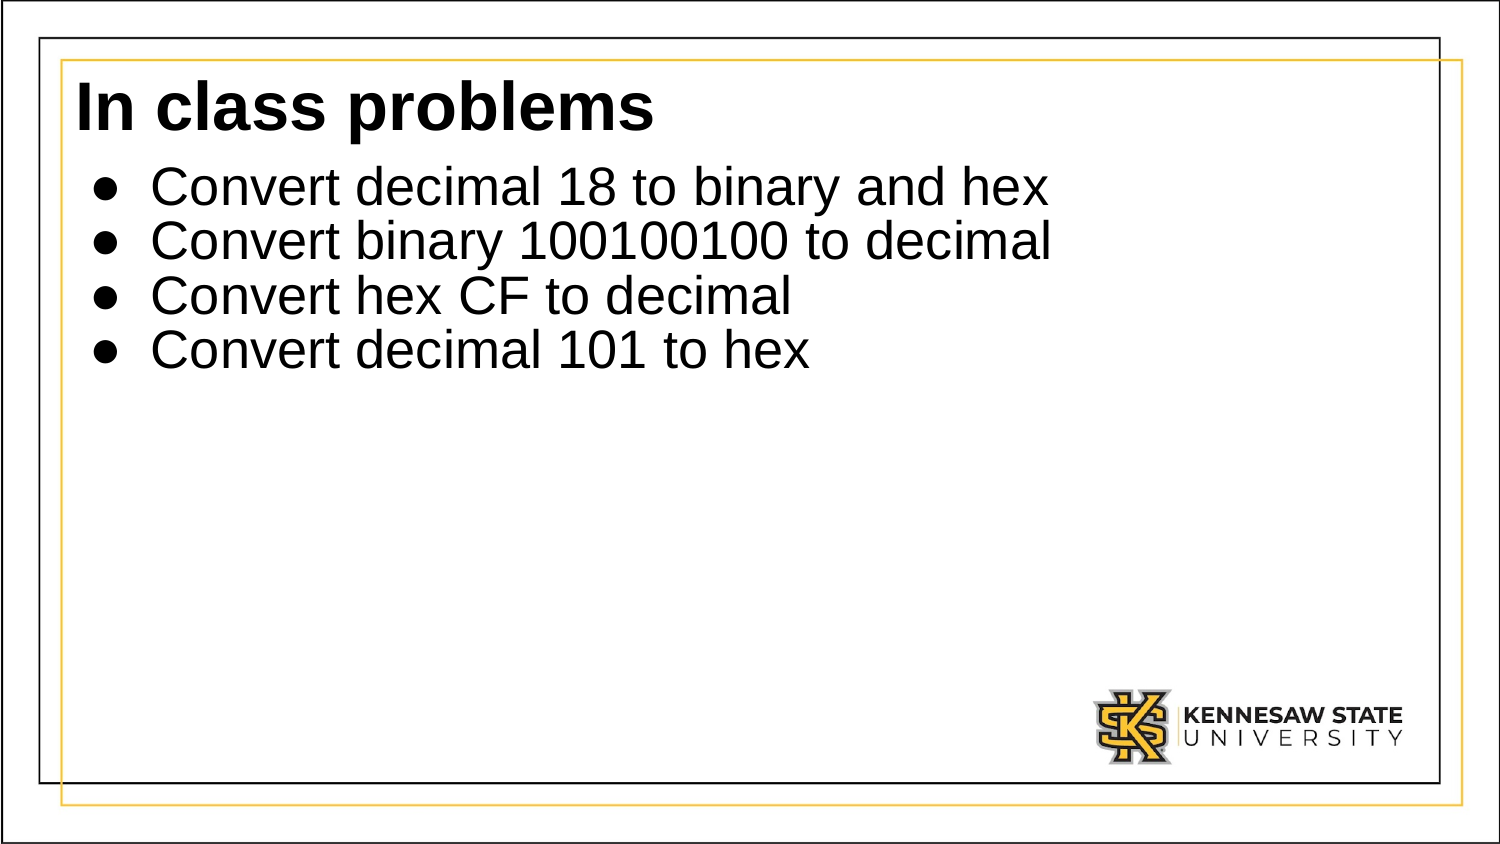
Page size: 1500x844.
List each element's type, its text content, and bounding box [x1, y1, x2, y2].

picture [0, 0, 1500, 844]
title In class problems [60, 62, 1442, 154]
list Convert decimal 18 to binary and hex Convert binary 100100100 to decimal Convert hex CF to decimal Convert decimal 101 to hex [60, 154, 1442, 772]
